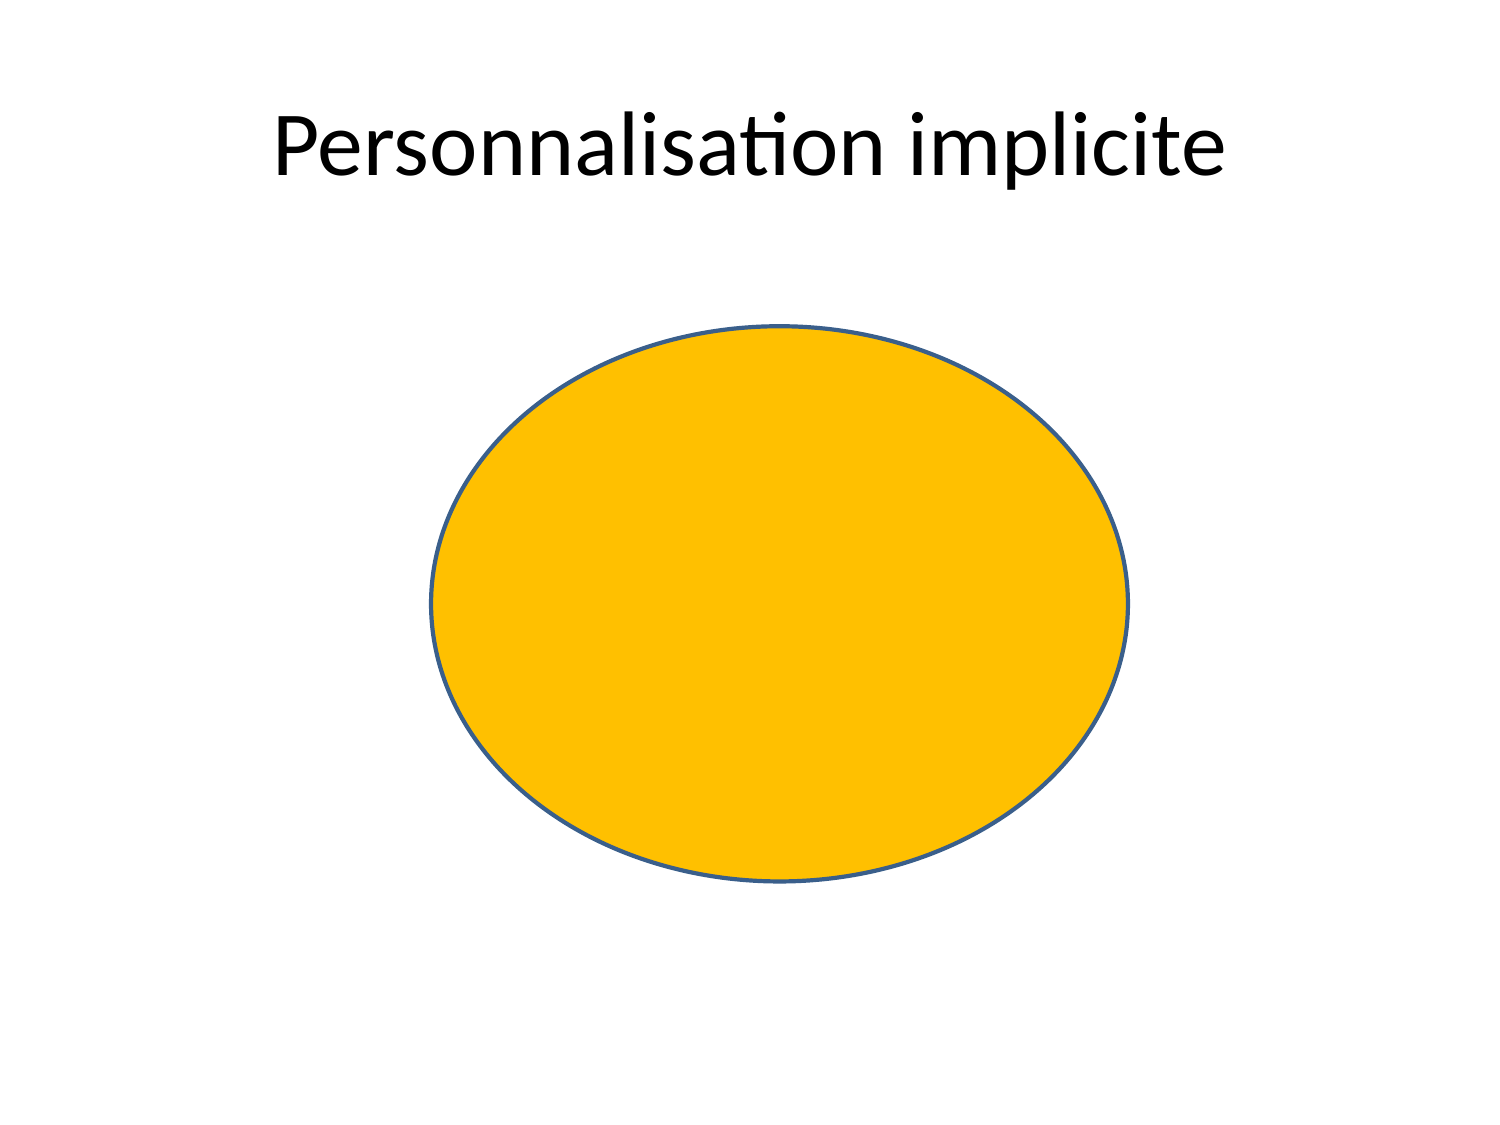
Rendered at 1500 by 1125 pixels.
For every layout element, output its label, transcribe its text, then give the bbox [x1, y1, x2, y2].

title Personnalisation implicite [75, 45, 1425, 233]
text_box [428, 324, 1131, 884]
